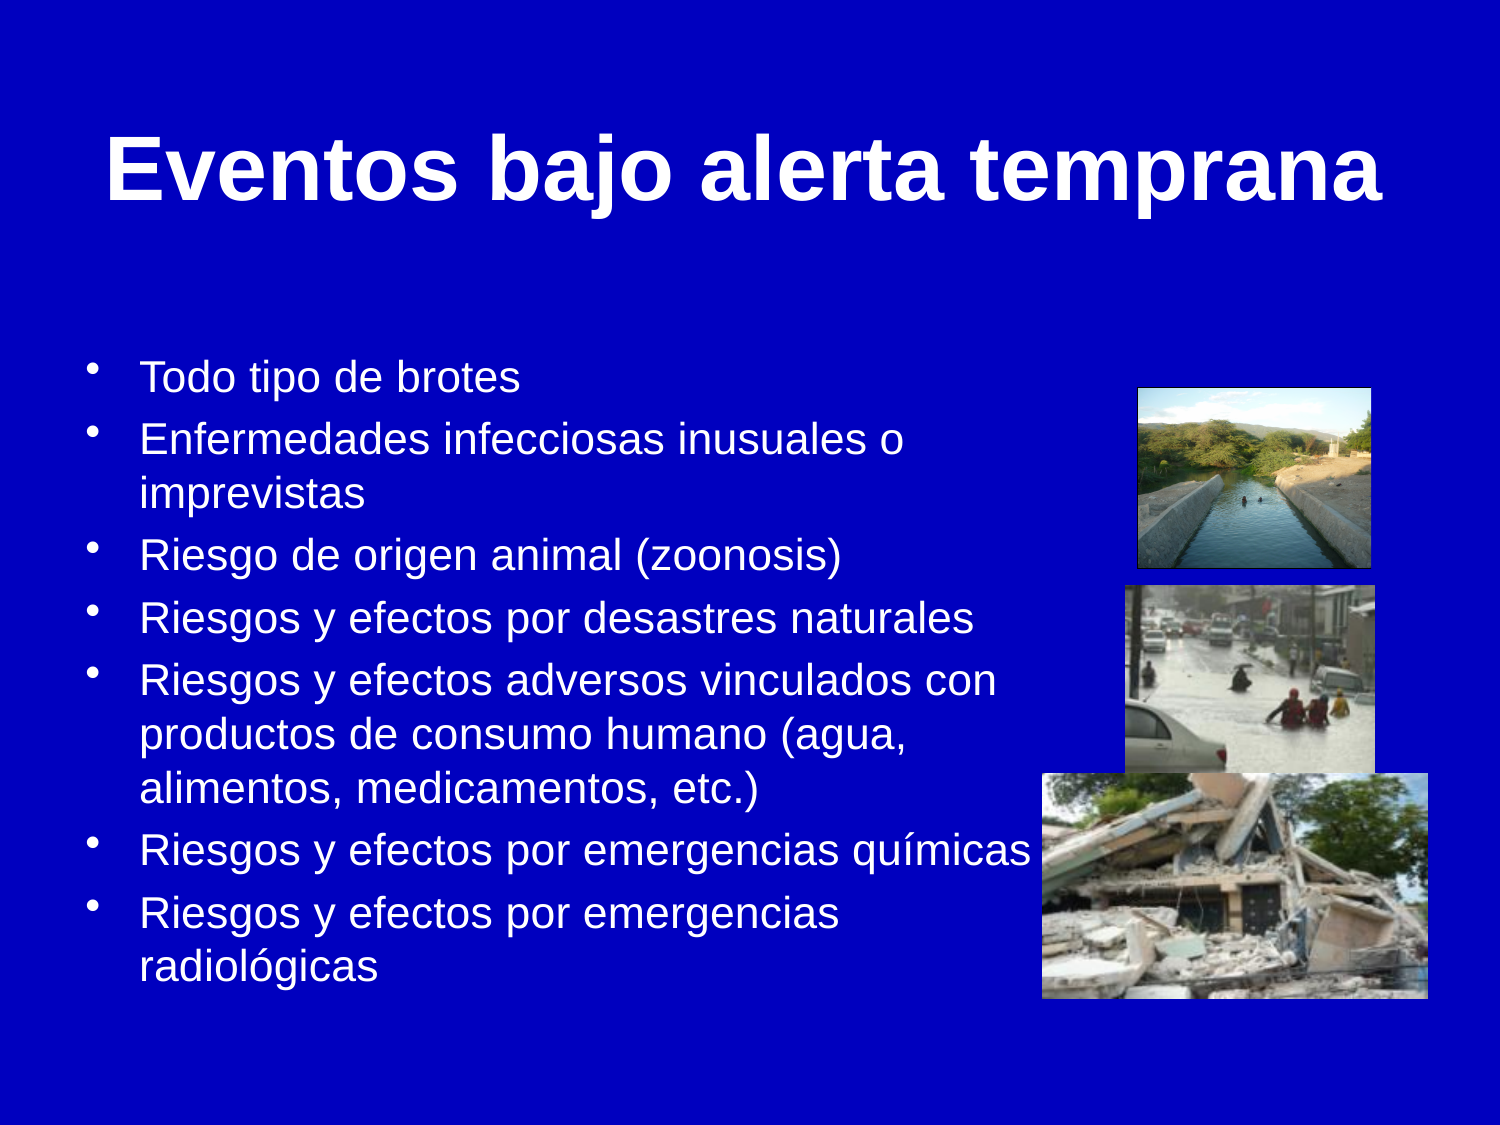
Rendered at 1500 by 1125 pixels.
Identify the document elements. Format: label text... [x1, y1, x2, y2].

list Todo tipo de brotes Enfermedades infecciosas inusuales o imprevistas Riesgo de origen animal (zoonosis) Riesgos y efectos por desastres naturales Riesgos y efectos adversos vinculados con productos de consumo humano (agua, alimentos, medicamentos, etc.) Riesgos y efectos por emergencias químicas Riesgos y efectos por emergencias radiológicas [70, 339, 1055, 1061]
picture [1042, 585, 1428, 999]
title Eventos bajo alerta temprana [81, 70, 1433, 259]
picture [1136, 386, 1372, 570]
